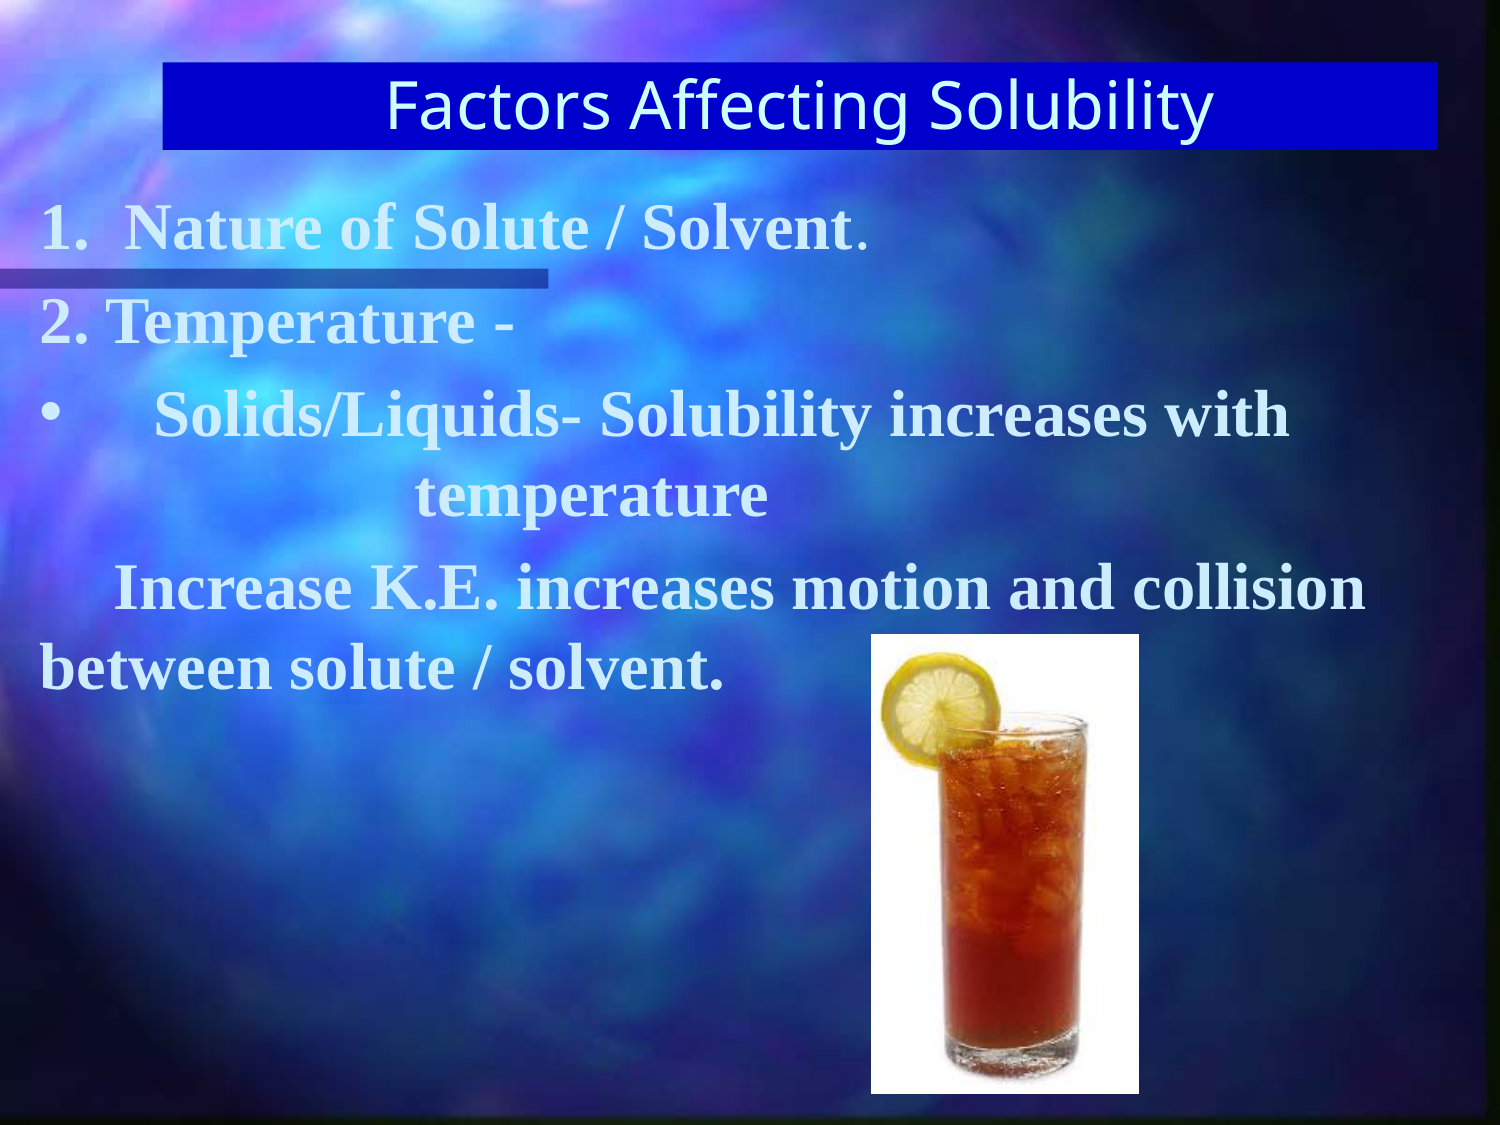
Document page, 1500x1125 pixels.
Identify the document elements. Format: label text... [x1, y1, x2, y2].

text_box Nature of Solute / Solvent. 2. Temperature - Solids/Liquids- Solubility increases with temperature Increase K.E. increases motion and collision between solute / solvent. [24, 175, 1500, 1026]
picture [0, 0, 1500, 268]
picture [0, 289, 1500, 1125]
title Factors Affecting Solubility [162, 62, 1438, 150]
